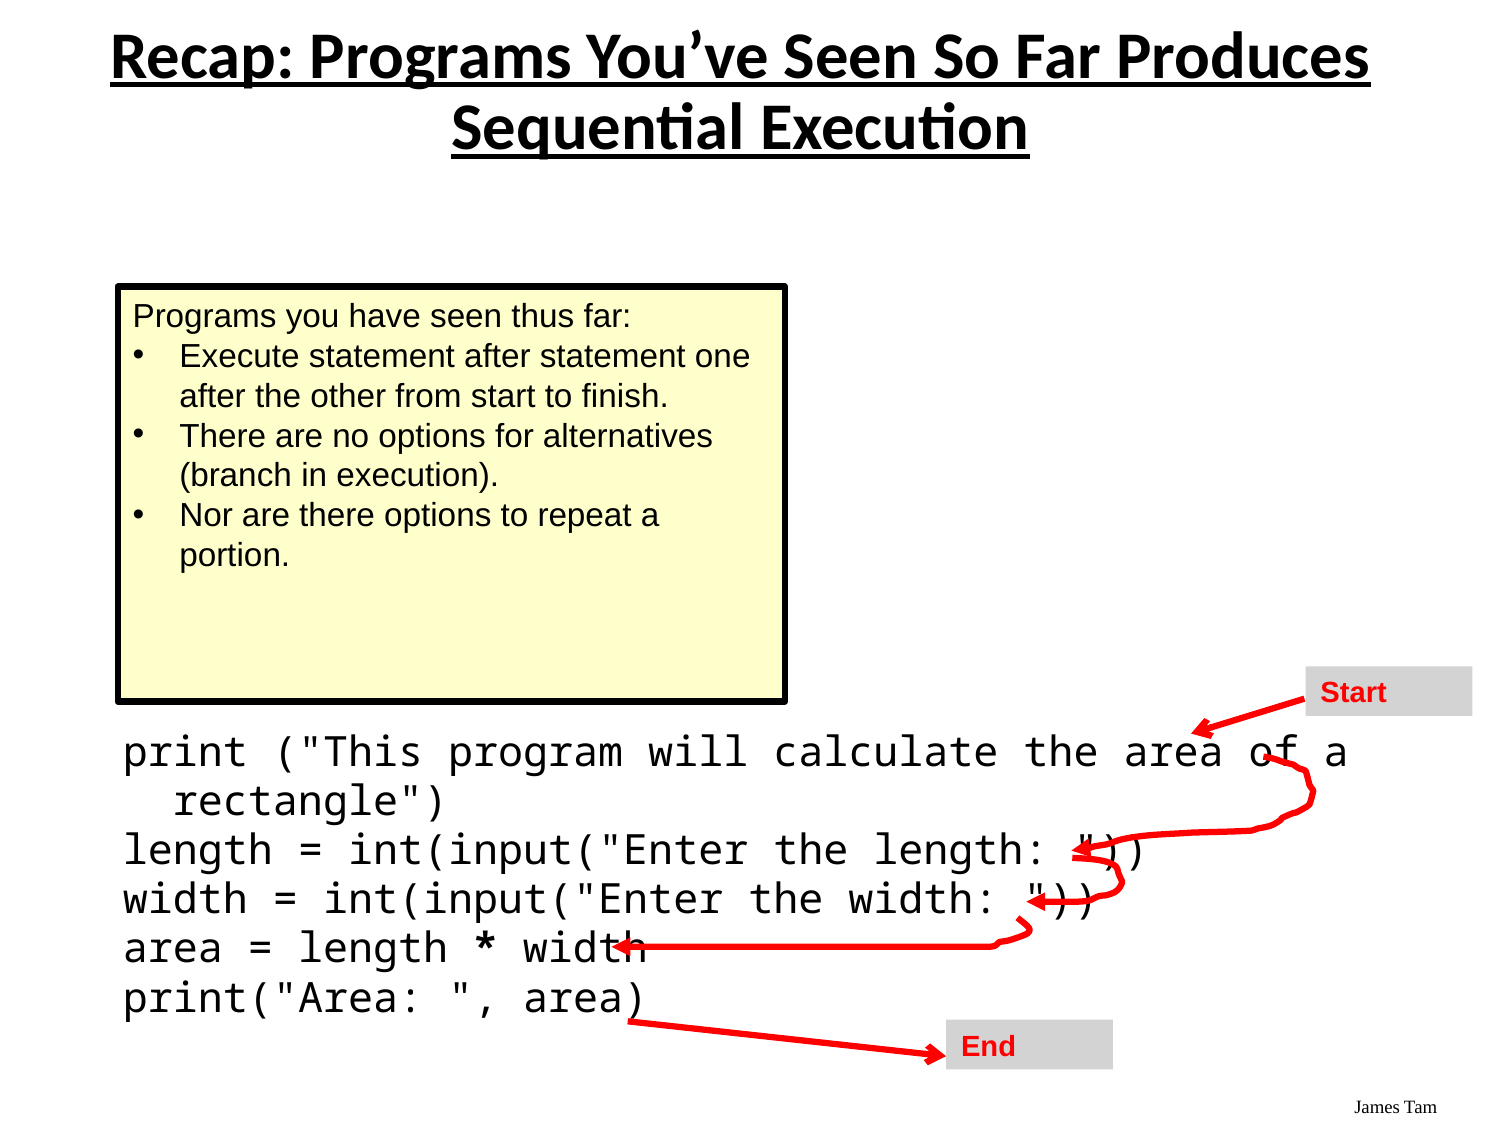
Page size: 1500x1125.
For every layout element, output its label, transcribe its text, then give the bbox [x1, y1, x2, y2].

text_box Programs you have seen thus far: Execute statement after statement one after the other from start to finish. There are no options for alternatives (branch in execution). Nor are there options to repeat a portion. [117, 286, 785, 702]
text_box [611, 917, 1030, 953]
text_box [1190, 666, 1473, 734]
list print ("This program will calculate the area of a rectangle") length = int(input("Enter the length: ")) width = int(input("Enter the width: ")) area = length * width print("Area: ", area) [70, 176, 1413, 1058]
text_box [627, 1019, 1114, 1081]
title Recap: Programs You’ve Seen So Far Produces Sequential Execution [70, 49, 1411, 136]
text_box [1071, 756, 1314, 856]
text_box [1026, 857, 1123, 908]
